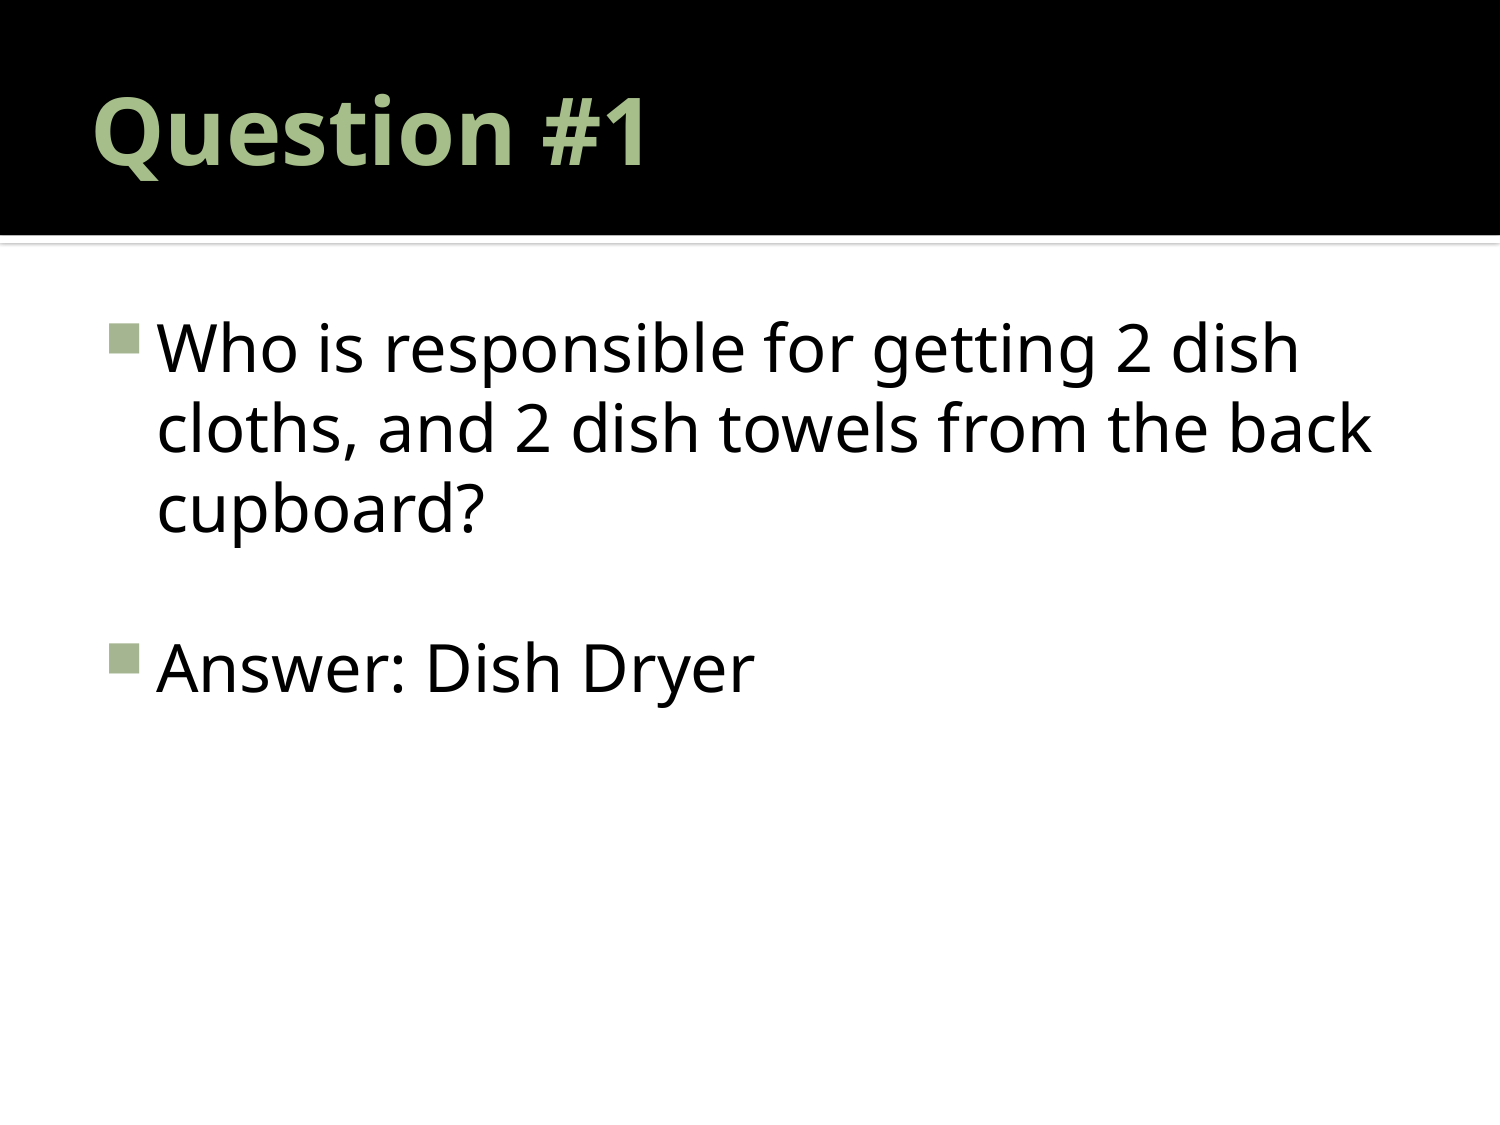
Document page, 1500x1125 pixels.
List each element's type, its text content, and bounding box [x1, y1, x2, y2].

list Who is responsible for getting 2 dish cloths, and 2 dish towels from the back cupboard? Answer: Dish Dryer [75, 291, 1425, 1050]
title Question #1 [75, 25, 1425, 231]
